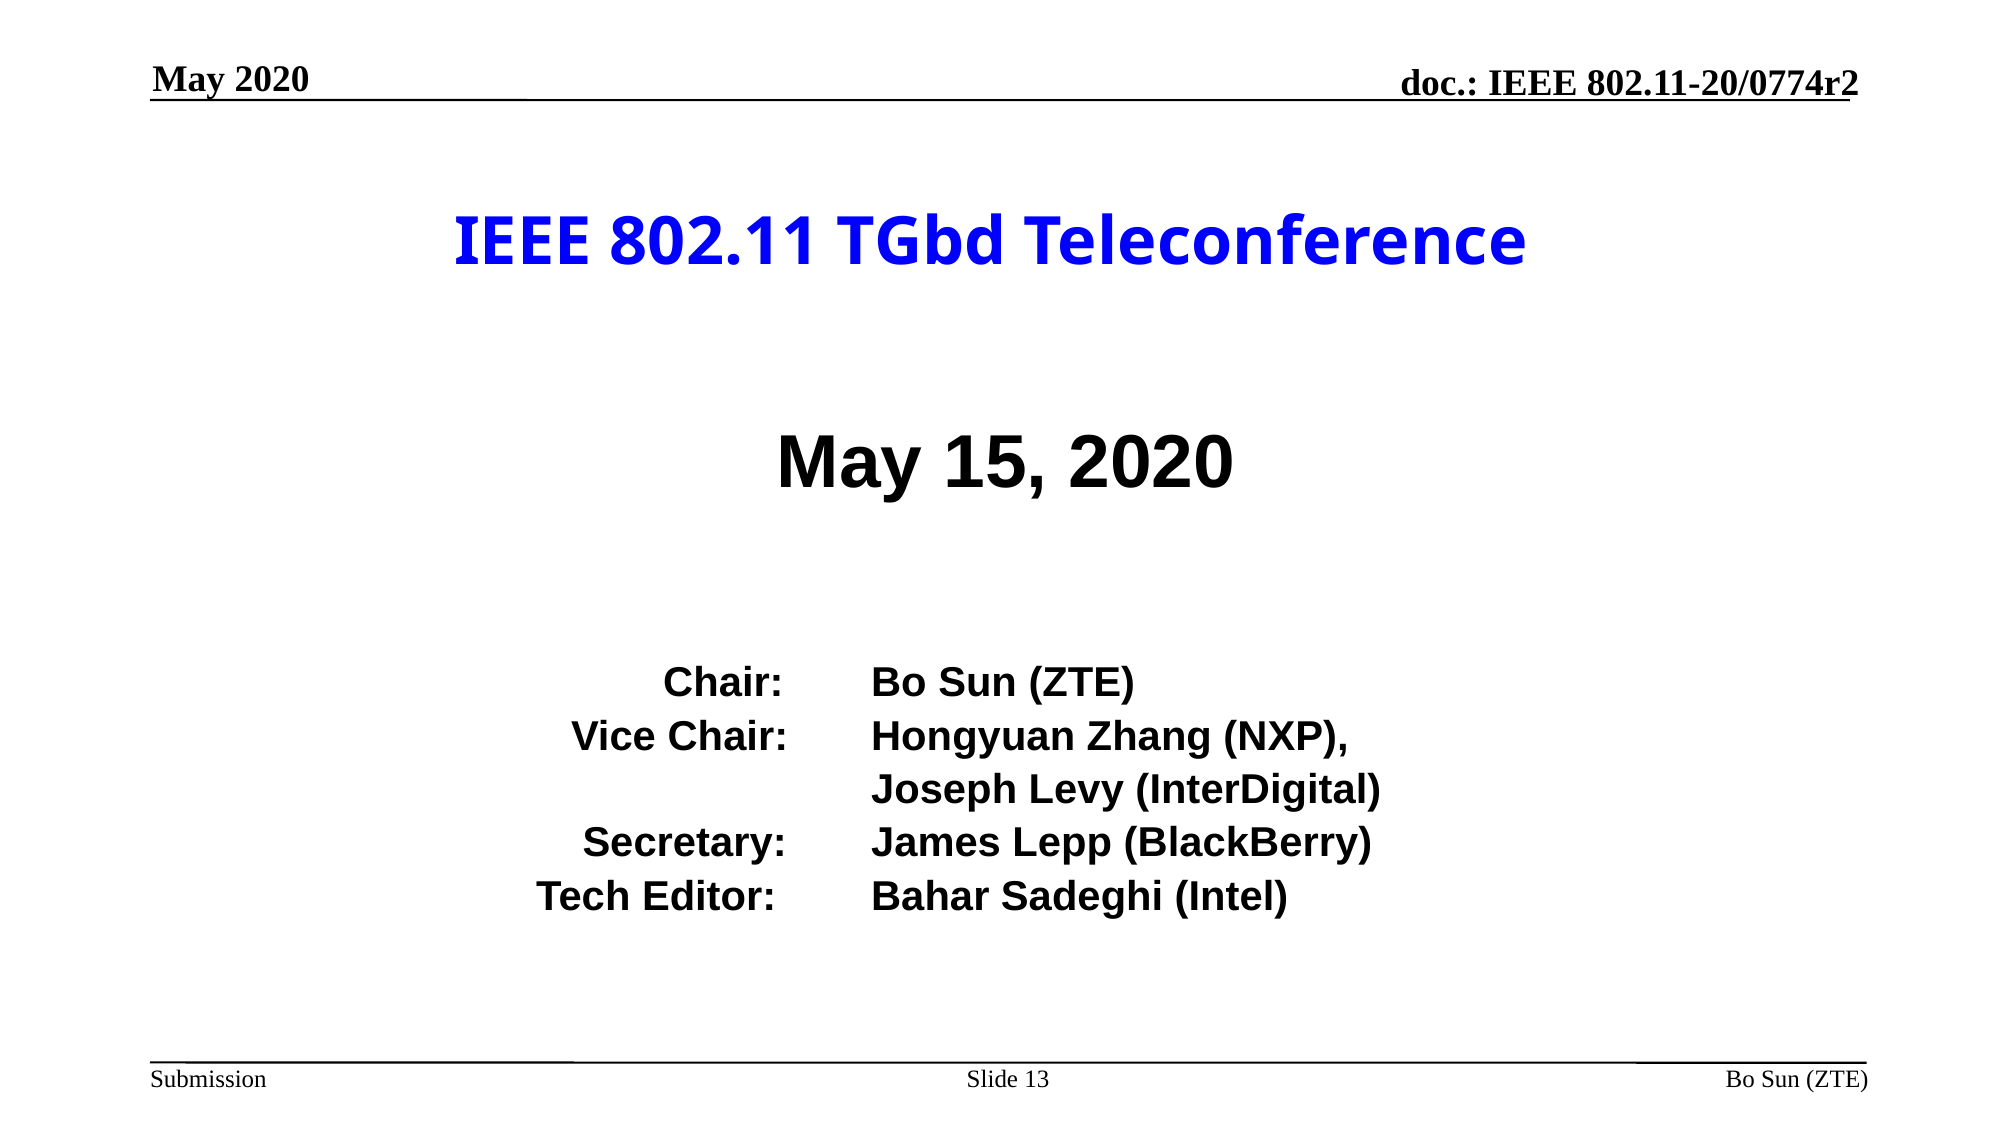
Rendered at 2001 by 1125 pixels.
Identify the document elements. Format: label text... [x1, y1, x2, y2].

text_box May 15, 2020 Chair: Bo Sun (ZTE) Vice Chair: Hongyuan Zhang (NXP), Joseph Levy (InterDigital) Secretary: James Lepp (BlackBerry) Tech Editor: Bahar Sadeghi (Intel) [200, 349, 1813, 1027]
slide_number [152, 54, 563, 100]
title IEEE 802.11 TGbd Teleconference [287, 112, 1695, 349]
footer Bo Sun (ZTE) [1171, 1061, 1869, 1093]
slide_number Slide [949, 1061, 1067, 1123]
